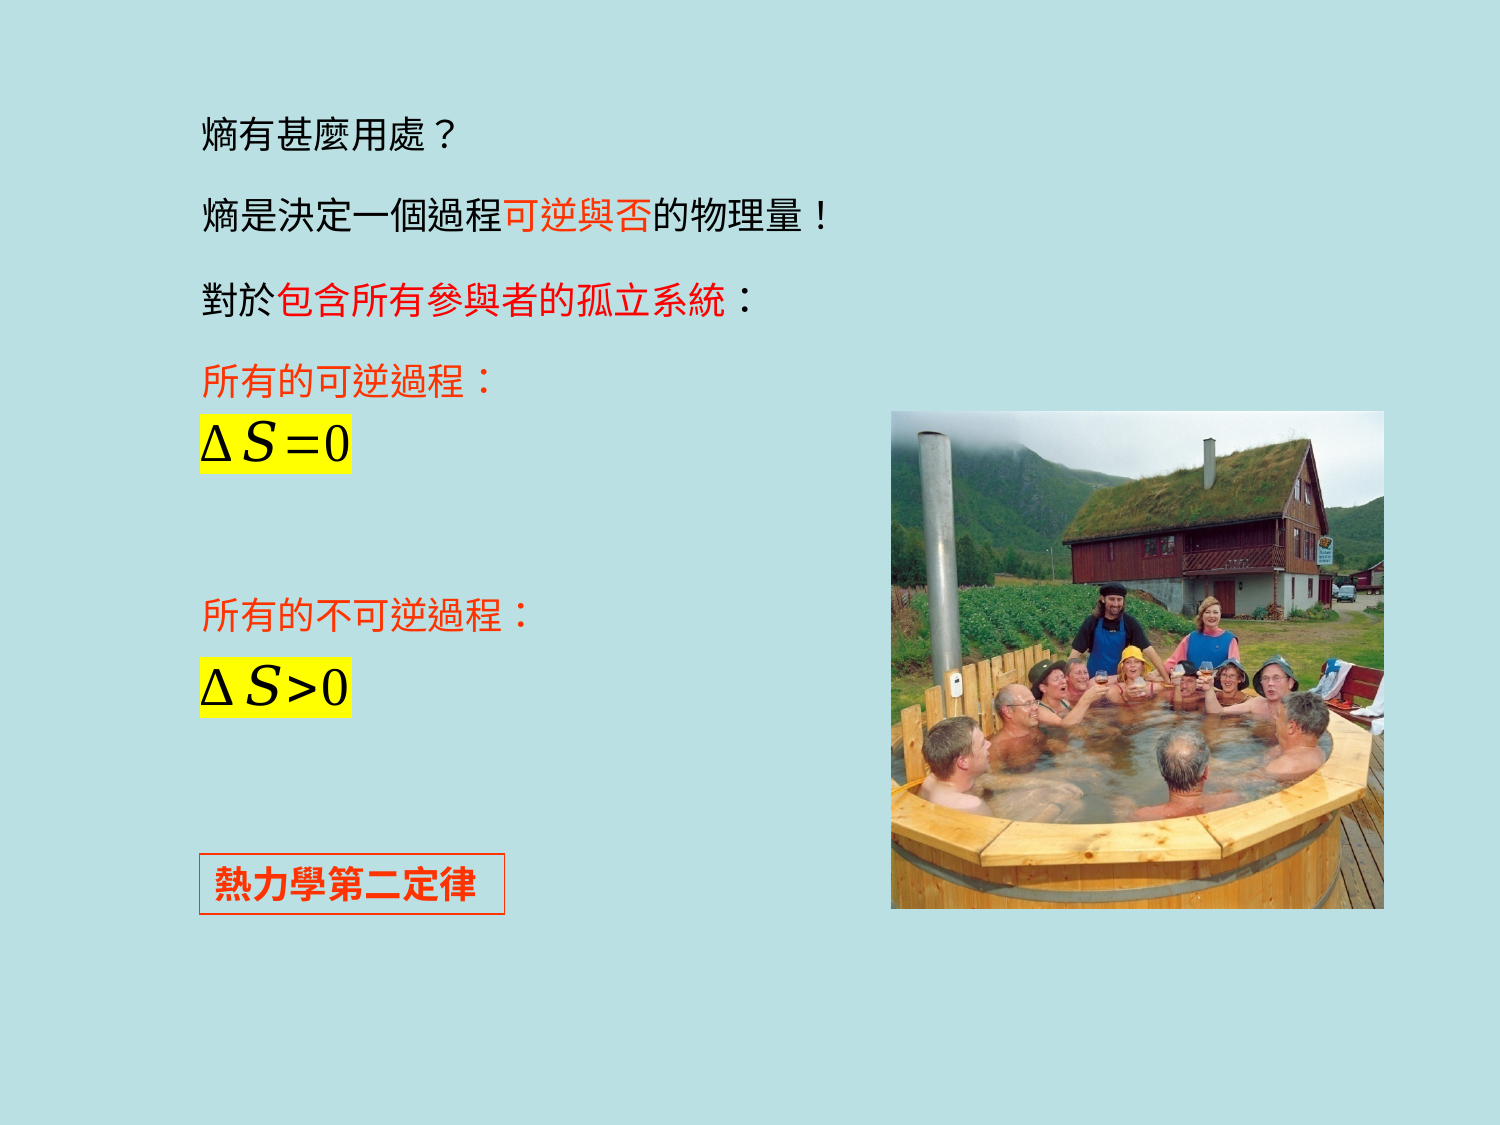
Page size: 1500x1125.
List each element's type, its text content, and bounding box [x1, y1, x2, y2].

picture [891, 411, 1385, 910]
text_box 熱力學第二定律 [199, 854, 505, 914]
text_box 熵是決定一個過程可逆與否的物理量！ [188, 184, 1051, 245]
text_box 對於包含所有參與者的孤立系統： [186, 269, 1117, 330]
text_box 所有的不可逆過程： [188, 584, 886, 645]
text_box 熵有甚麼用處？ [186, 104, 550, 164]
text_box 所有的可逆過程： [188, 350, 1181, 410]
